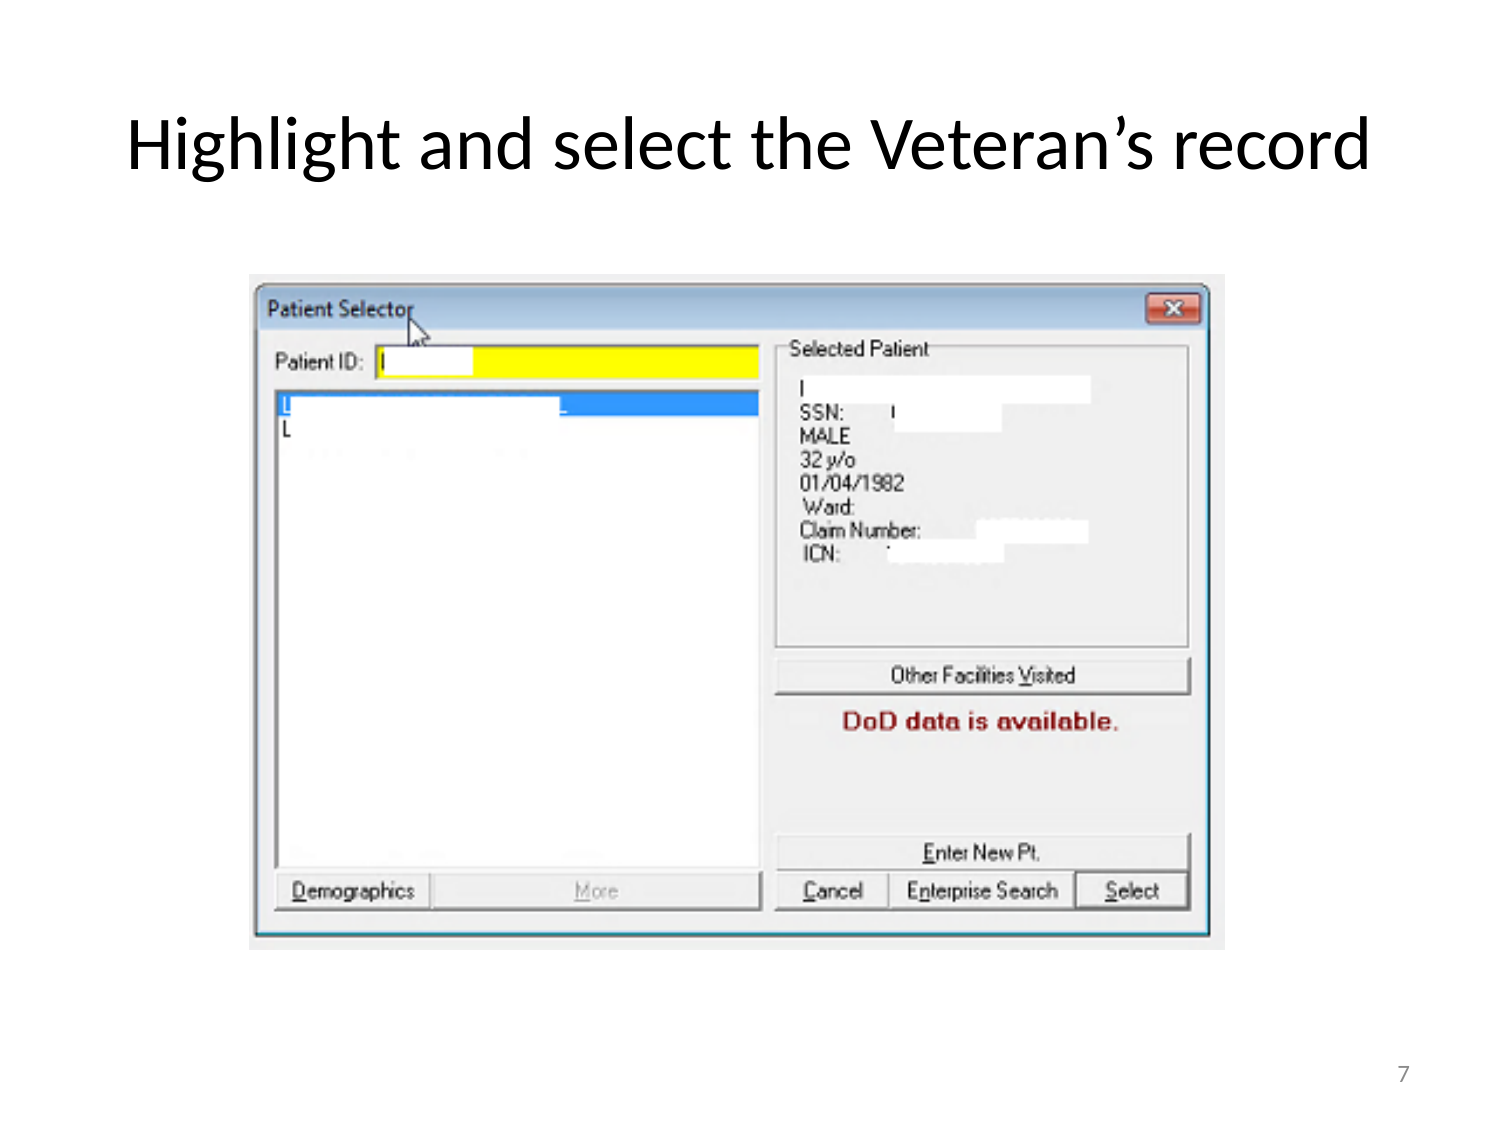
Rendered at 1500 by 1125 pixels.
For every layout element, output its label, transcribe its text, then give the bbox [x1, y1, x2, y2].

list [249, 274, 1226, 951]
title Highlight and select the Veteran’s record [75, 45, 1425, 233]
slide_number 7 [1074, 1042, 1425, 1103]
